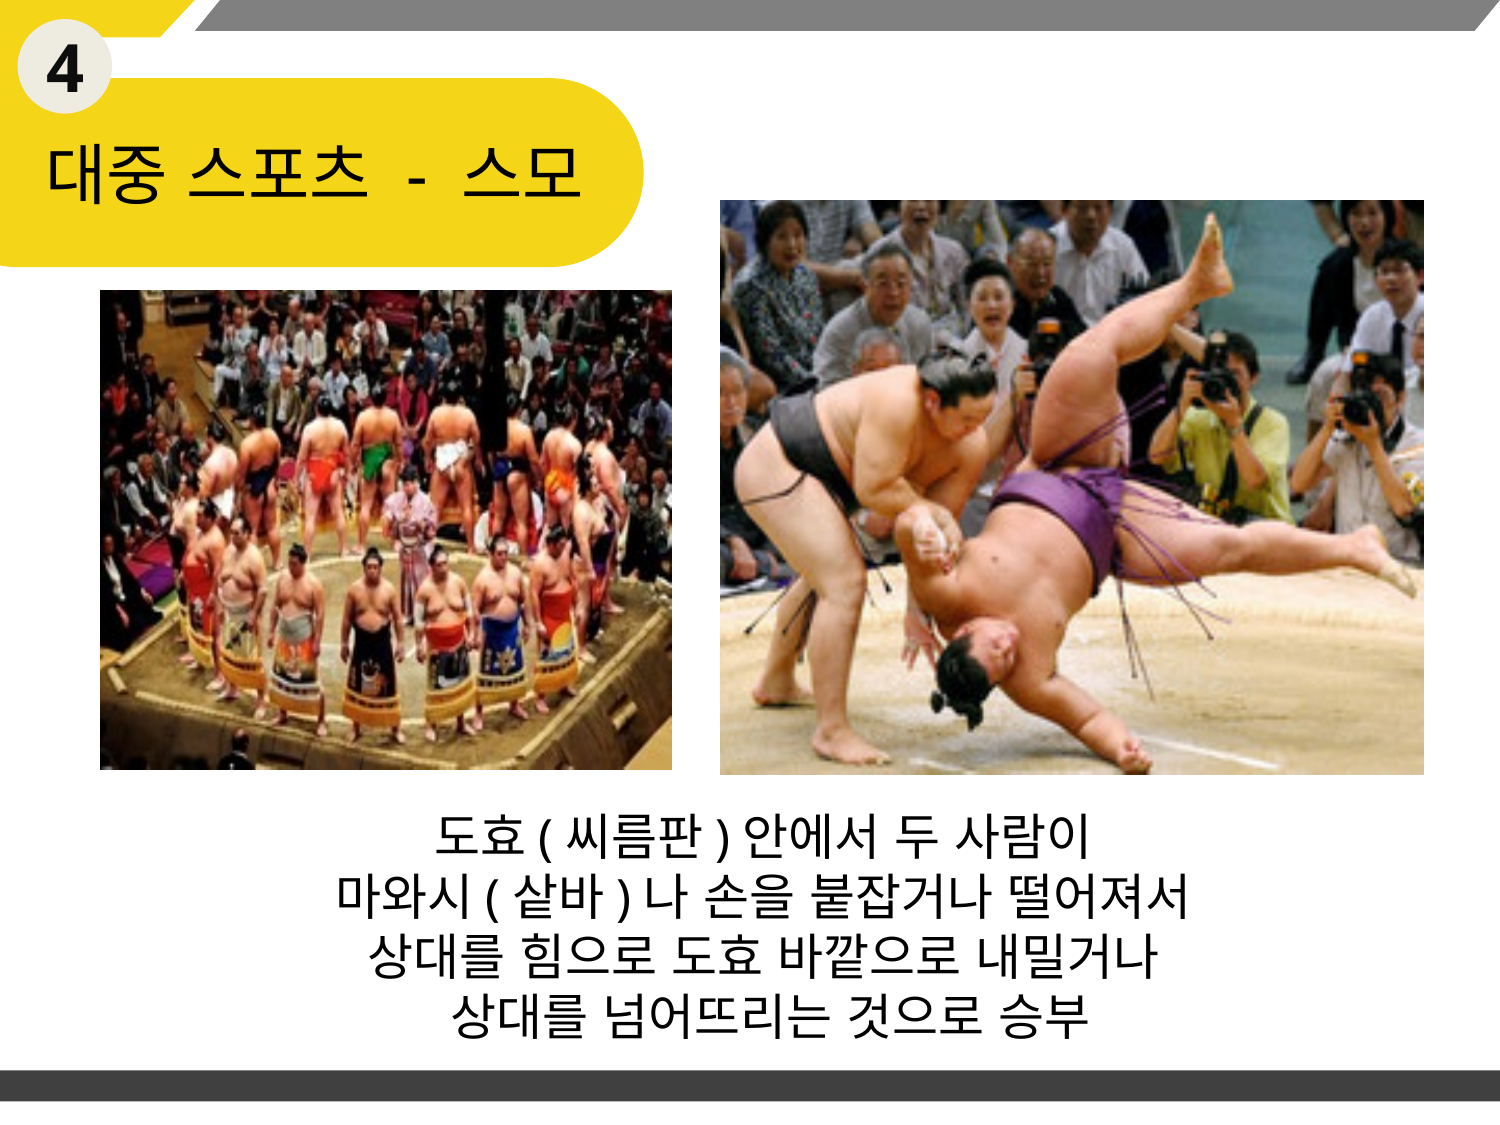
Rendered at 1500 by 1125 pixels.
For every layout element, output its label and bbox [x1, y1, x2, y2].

list [100, 290, 672, 770]
text_box [0, 18, 644, 268]
picture [720, 200, 1424, 776]
text_box [0, 0, 1500, 1102]
